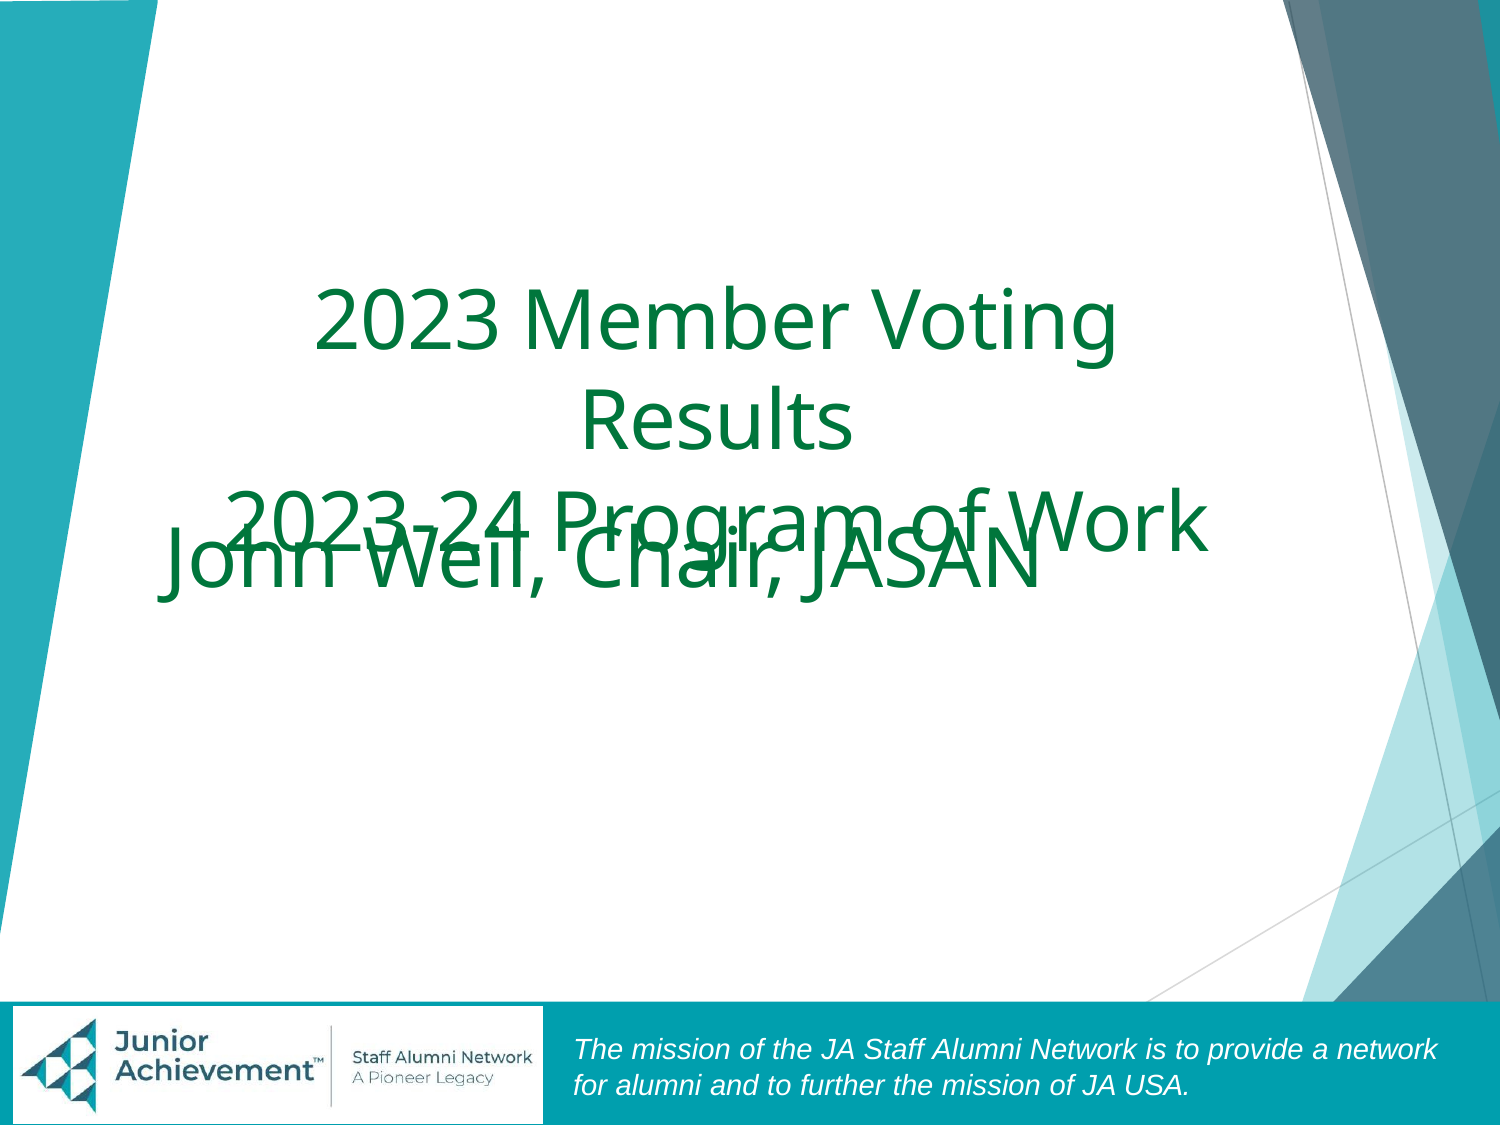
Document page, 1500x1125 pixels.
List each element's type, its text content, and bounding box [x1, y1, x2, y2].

text_box 2023 Member Voting Results 2023-24 Program of Work [182, 263, 1250, 568]
text_box [0, 1001, 1500, 1125]
text_box The mission of the JA Staff Alumni Network is to provide a network for alumni and to further the mission of JA USA. [571, 1026, 1486, 1102]
picture [13, 1006, 543, 1124]
text_box John Weil, Chair, JASAN [162, 502, 1093, 605]
